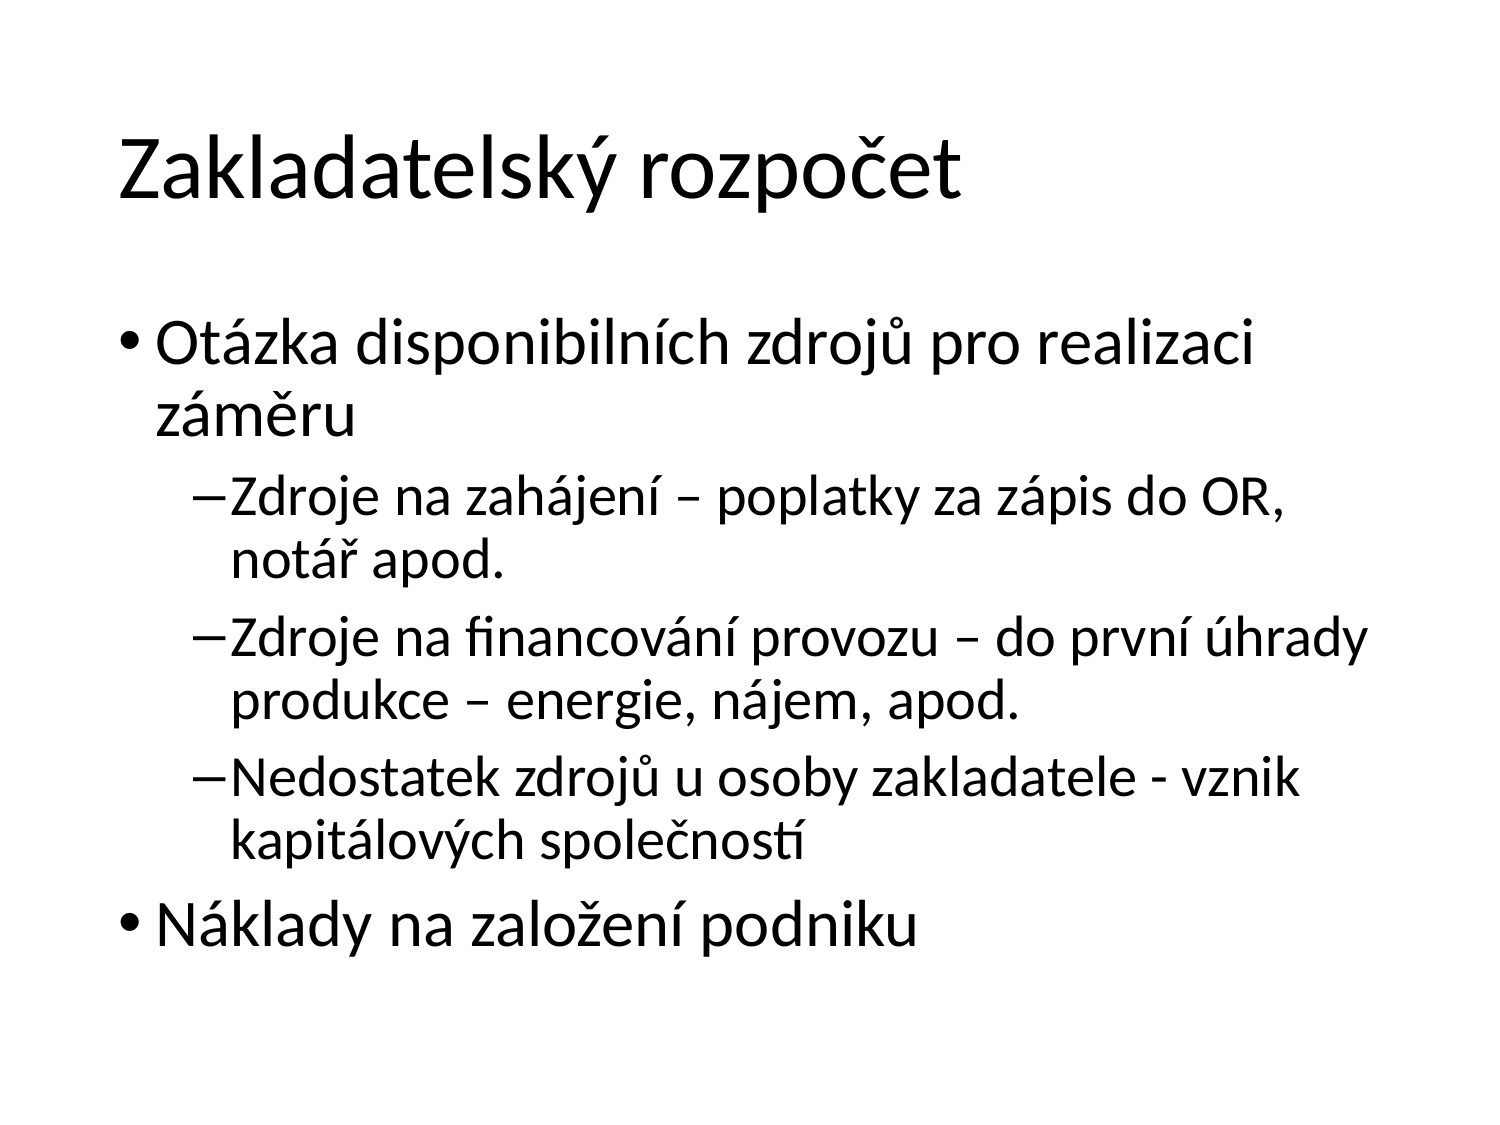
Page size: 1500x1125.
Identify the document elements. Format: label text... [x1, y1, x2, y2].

list Otázka disponibilních zdrojů pro realizaci záměru Zdroje na zahájení – poplatky za zápis do OR, notář apod. Zdroje na financování provozu – do první úhrady produkce – energie, nájem, apod. Nedostatek zdrojů u osoby zakladatele - vznik kapitálových společností Náklady na založení podniku [103, 299, 1397, 1014]
title Zakladatelský rozpočet [103, 59, 1397, 278]
